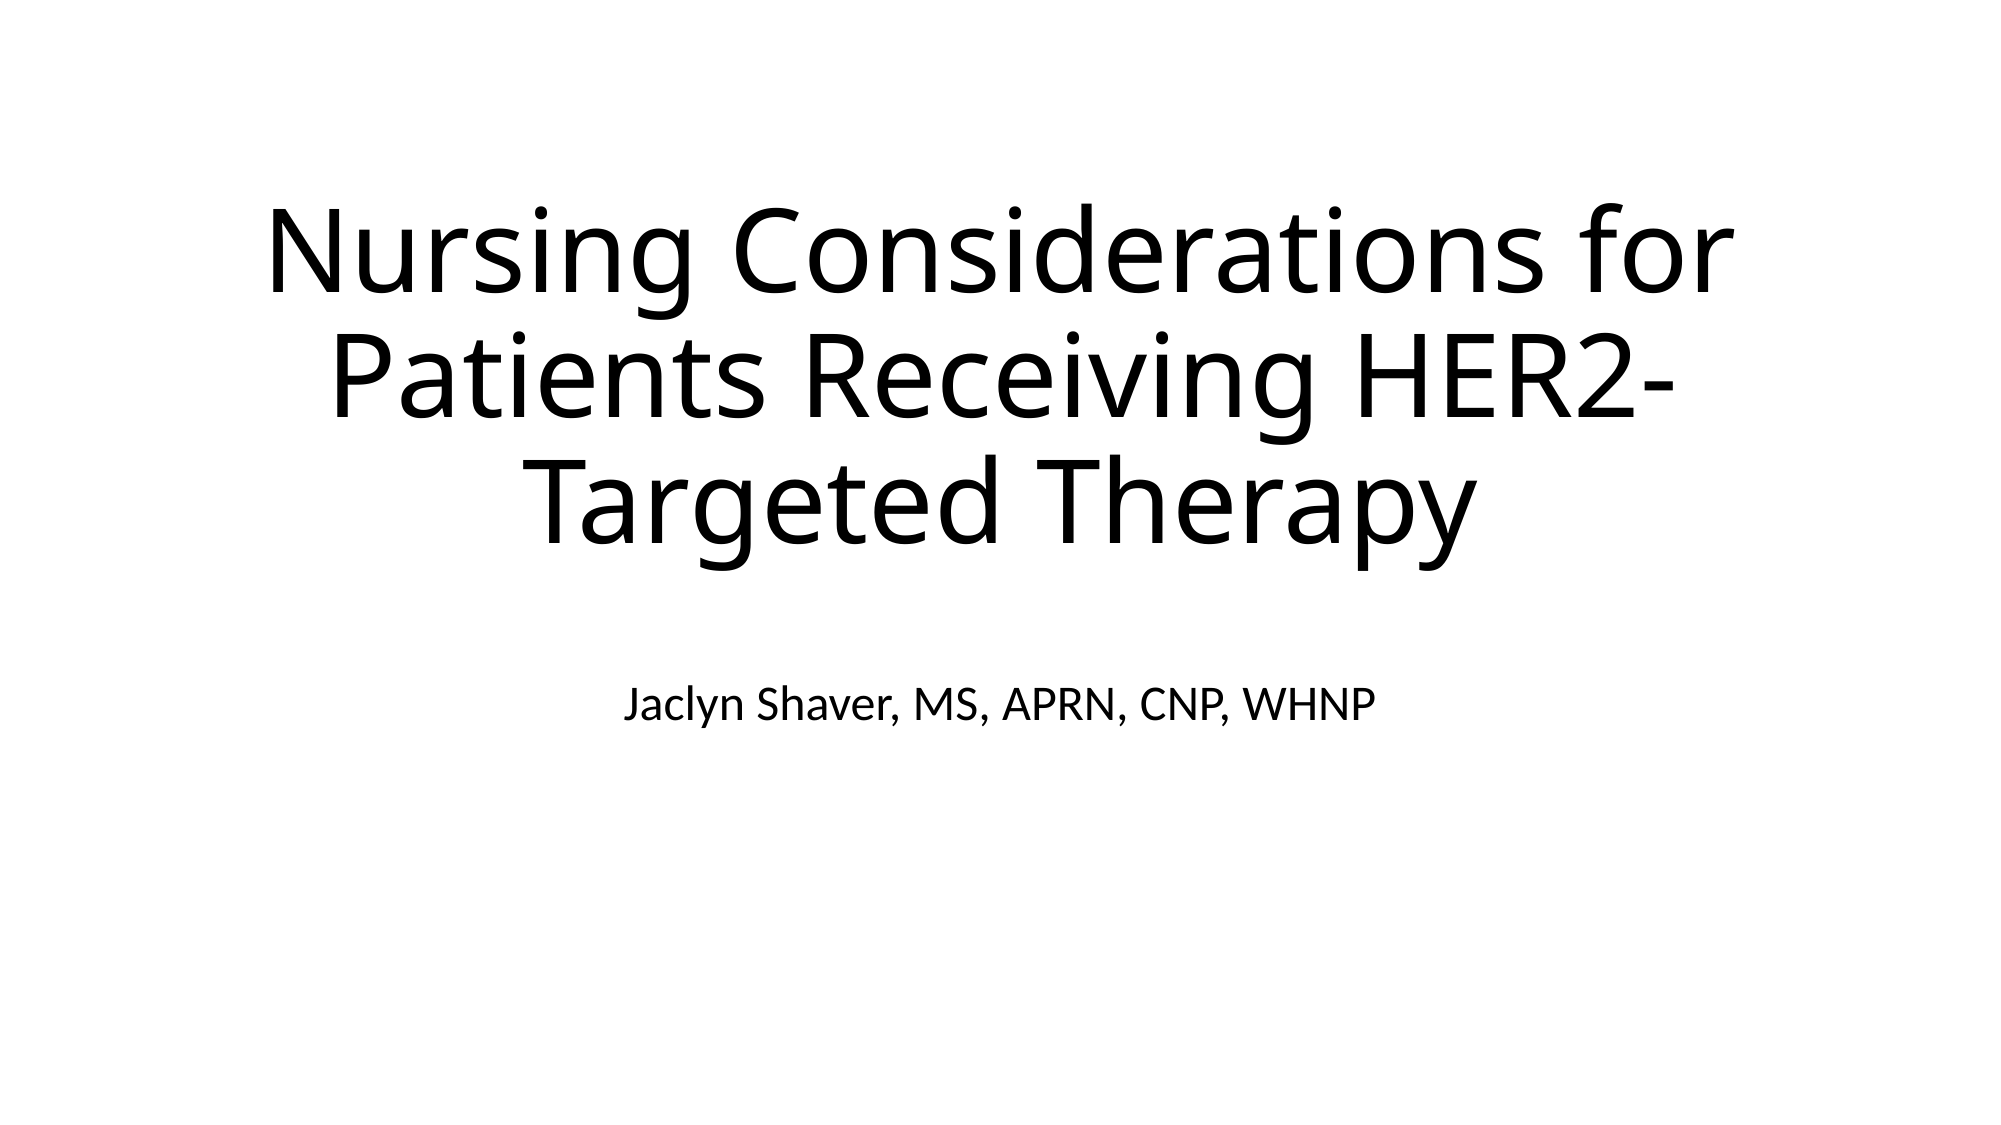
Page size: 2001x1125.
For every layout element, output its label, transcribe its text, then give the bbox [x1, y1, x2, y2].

subtitle Jaclyn Shaver, MS, APRN, CNP, WHNP [249, 669, 1750, 941]
title Nursing Considerations for Patients Receiving HER2-Targeted Therapy [184, 184, 1816, 576]
